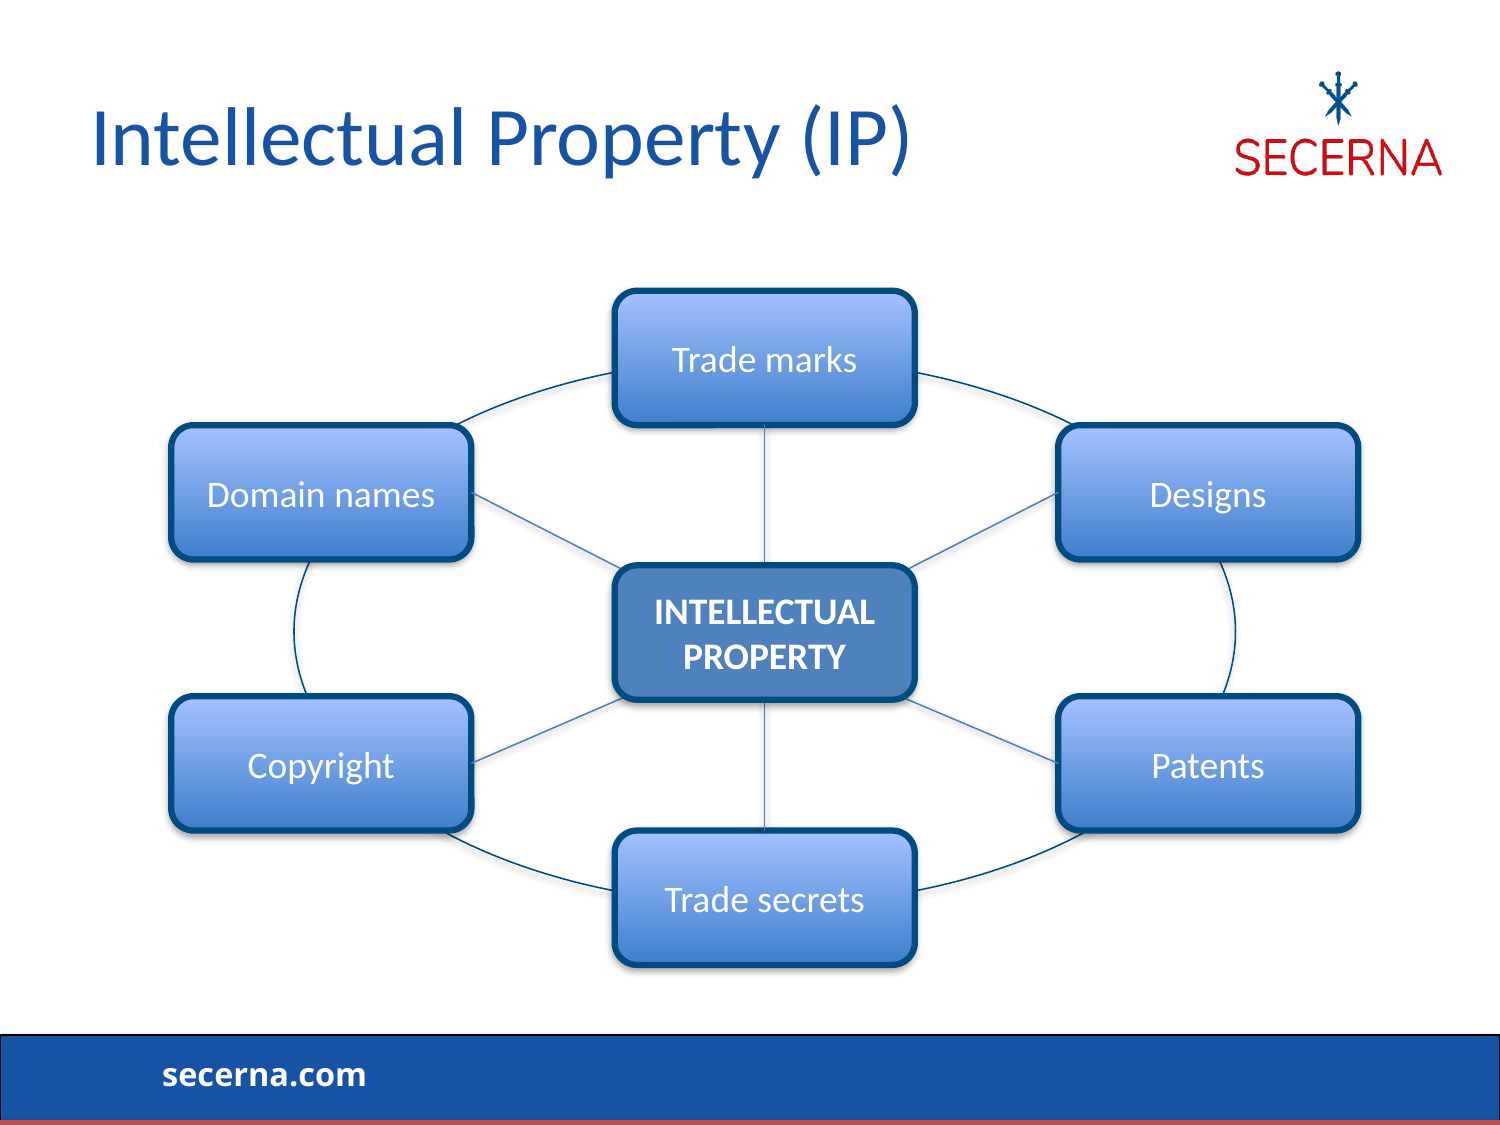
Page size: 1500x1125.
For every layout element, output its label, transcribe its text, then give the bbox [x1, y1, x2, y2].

title Intellectual Property (IP) [75, 45, 1140, 220]
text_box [471, 693, 633, 764]
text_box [471, 492, 633, 575]
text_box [897, 492, 1059, 575]
text_box [0, 1034, 1500, 1119]
picture [1175, 42, 1500, 205]
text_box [897, 694, 1059, 764]
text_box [170, 290, 1359, 966]
list secerna.com [0, 1046, 1442, 1101]
